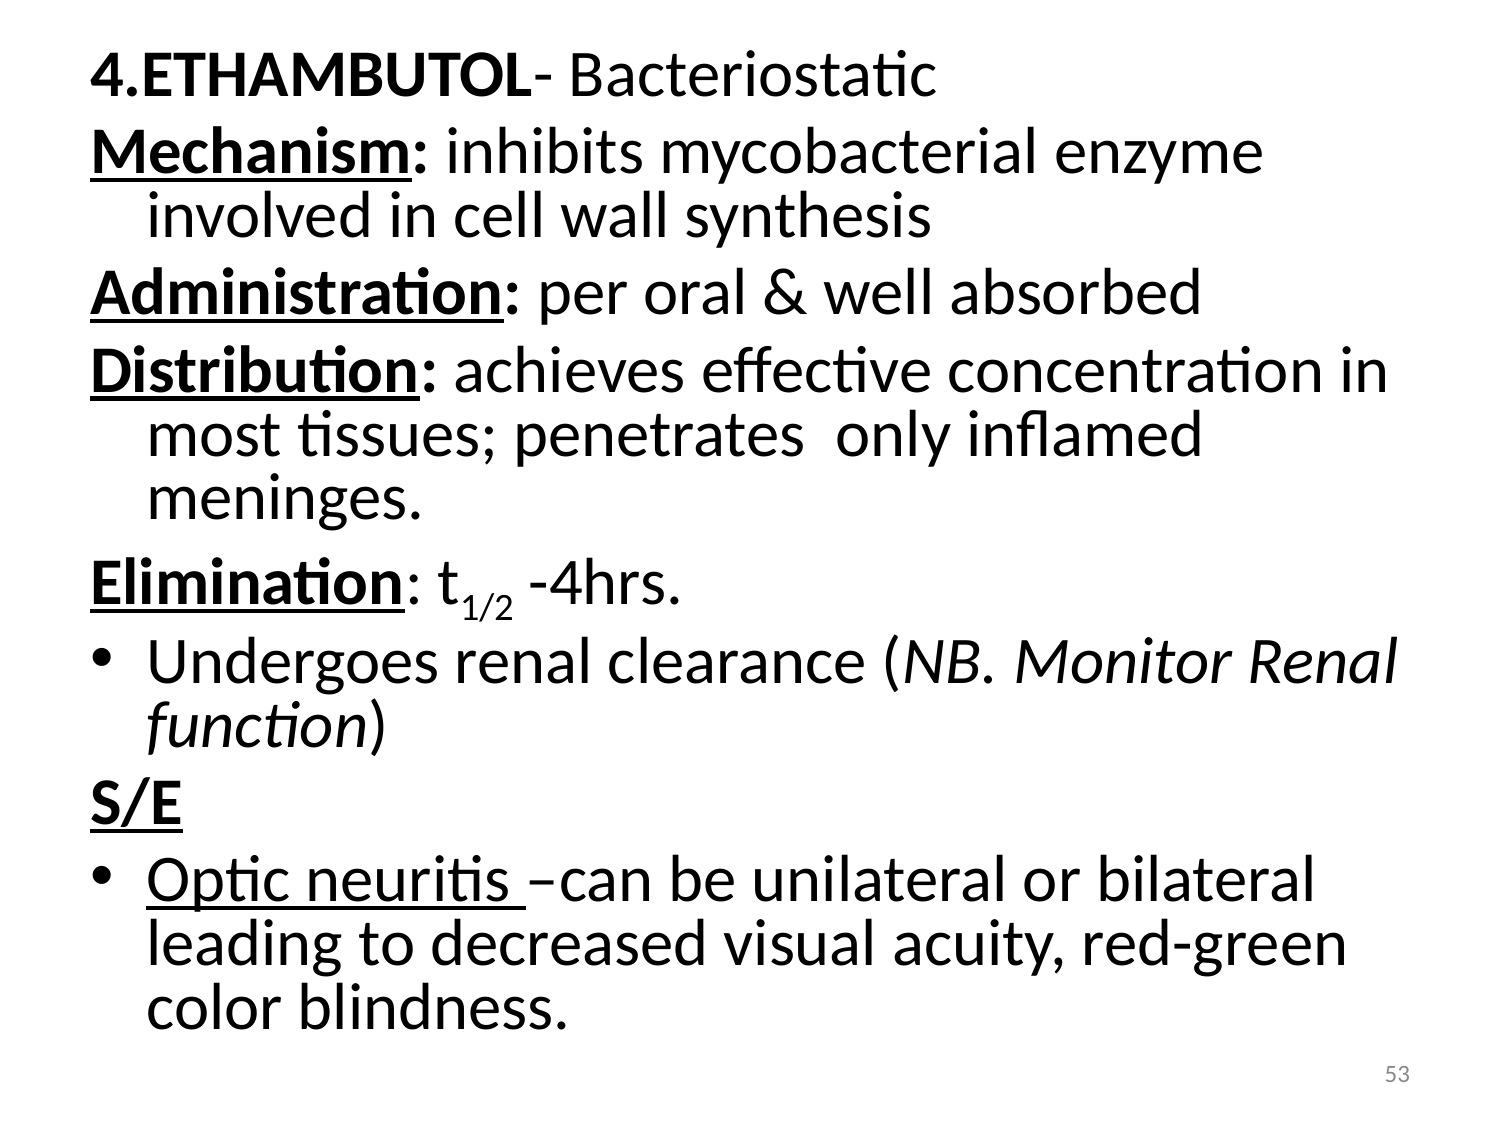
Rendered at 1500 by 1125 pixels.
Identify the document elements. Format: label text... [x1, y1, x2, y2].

list 4.ETHAMBUTOL- Bacteriostatic Mechanism: inhibits mycobacterial enzyme involved in cell wall synthesis Administration: per oral & well absorbed Distribution: achieves effective concentration in most tissues; penetrates only inflamed meninges. Elimination: t1/2 -4hrs. Undergoes renal clearance (NB. Monitor Renal function) S/E Optic neuritis –can be unilateral or bilateral leading to decreased visual acuity, red-green color blindness. [75, 37, 1425, 1063]
slide_number 53 [1074, 1042, 1425, 1103]
